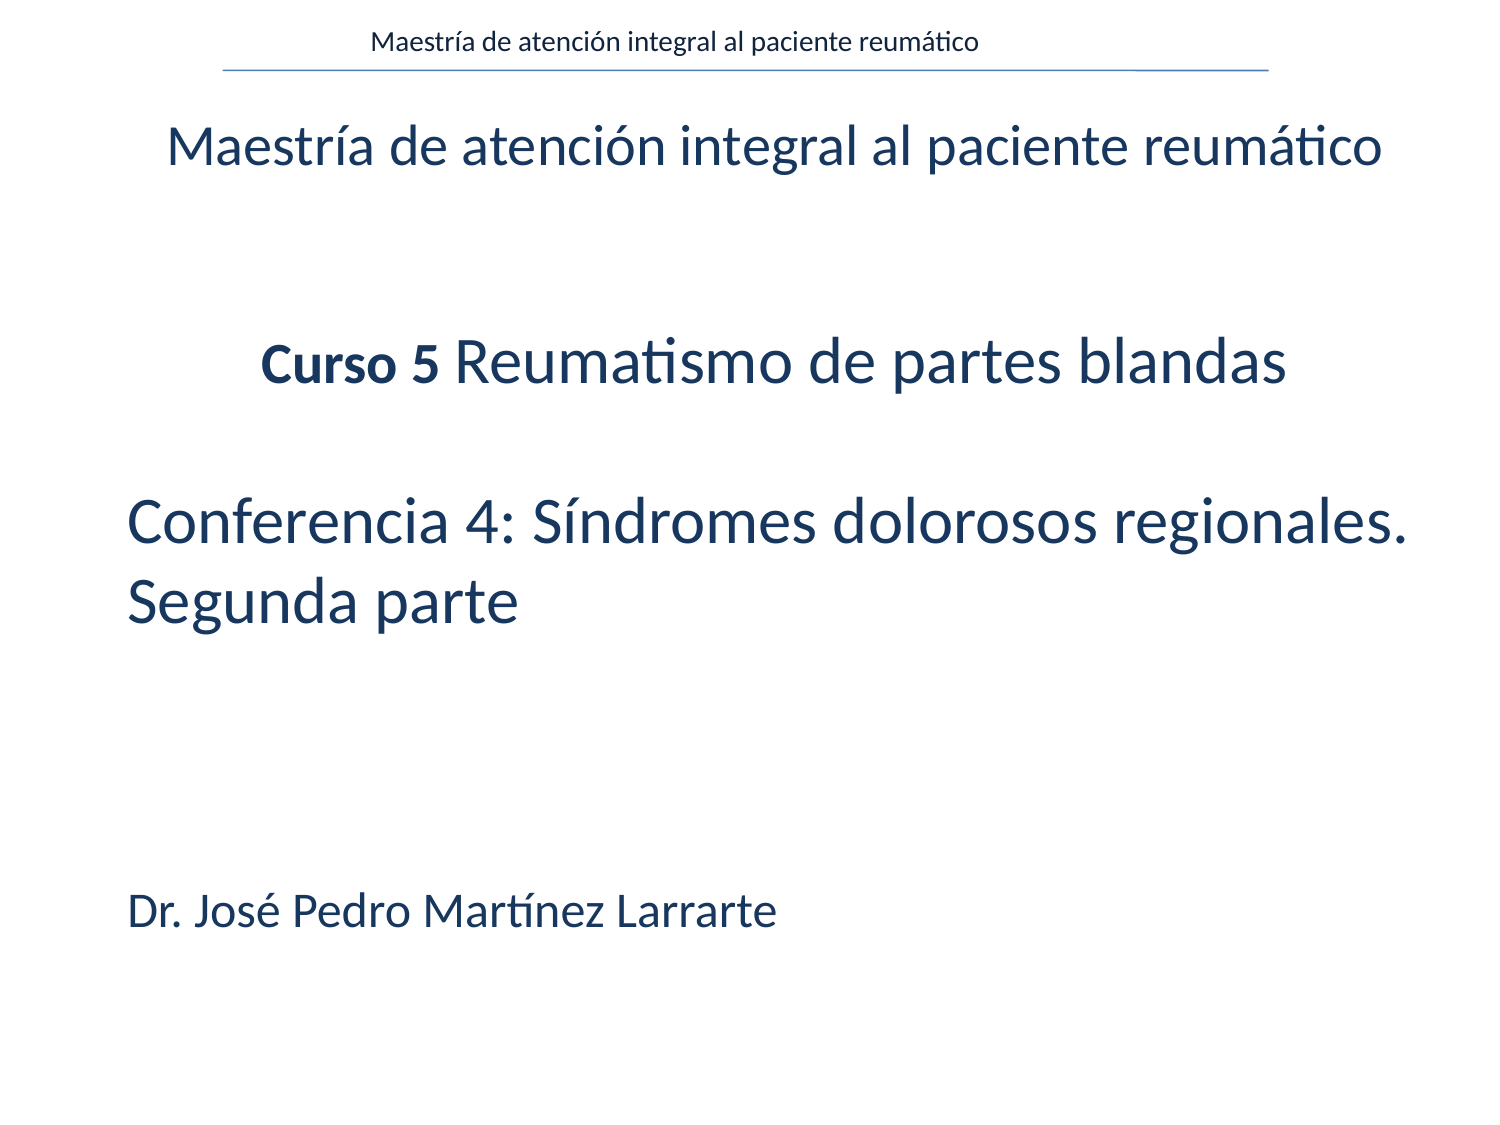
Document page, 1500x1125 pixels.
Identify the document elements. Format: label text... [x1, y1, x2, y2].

text_box Maestría de atención integral al paciente reumático [222, 14, 1128, 65]
text_box Maestría de atención integral al paciente reumático Curso 5 Reumatismo de partes blandas Conferencia 4: Síndromes dolorosos regionales. Segunda parte Dr. José Pedro Martínez Larrarte [112, 99, 1438, 945]
